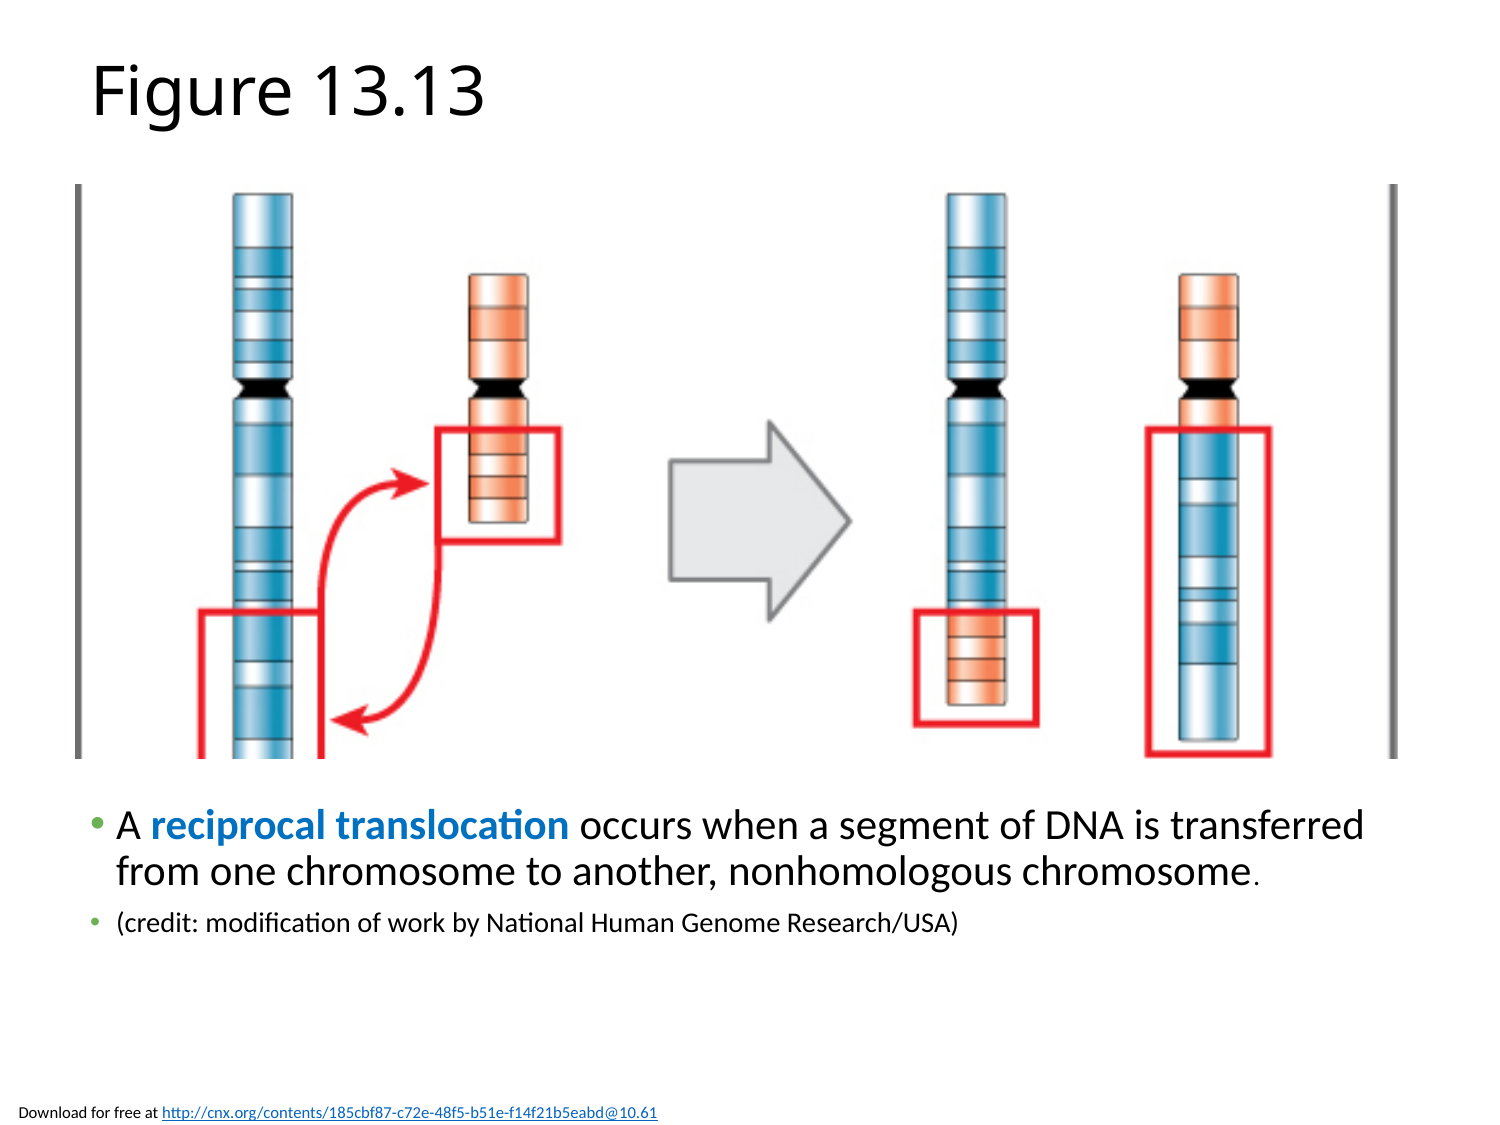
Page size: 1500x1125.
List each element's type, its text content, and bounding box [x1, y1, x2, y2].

picture [74, 184, 1398, 759]
title Figure 13.13 [75, 39, 1398, 148]
list A reciprocal translocation occurs when a segment of DNA is transferred from one chromosome to another, nonhomologous chromosome. (credit: modification of work by National Human Genome Research/USA) [75, 794, 1398, 986]
text_box Download for free at http://cnx.org/contents/185cbf87-c72e-48f5-b51e-f14f21b5eabd@10.61 [3, 1095, 673, 1125]
